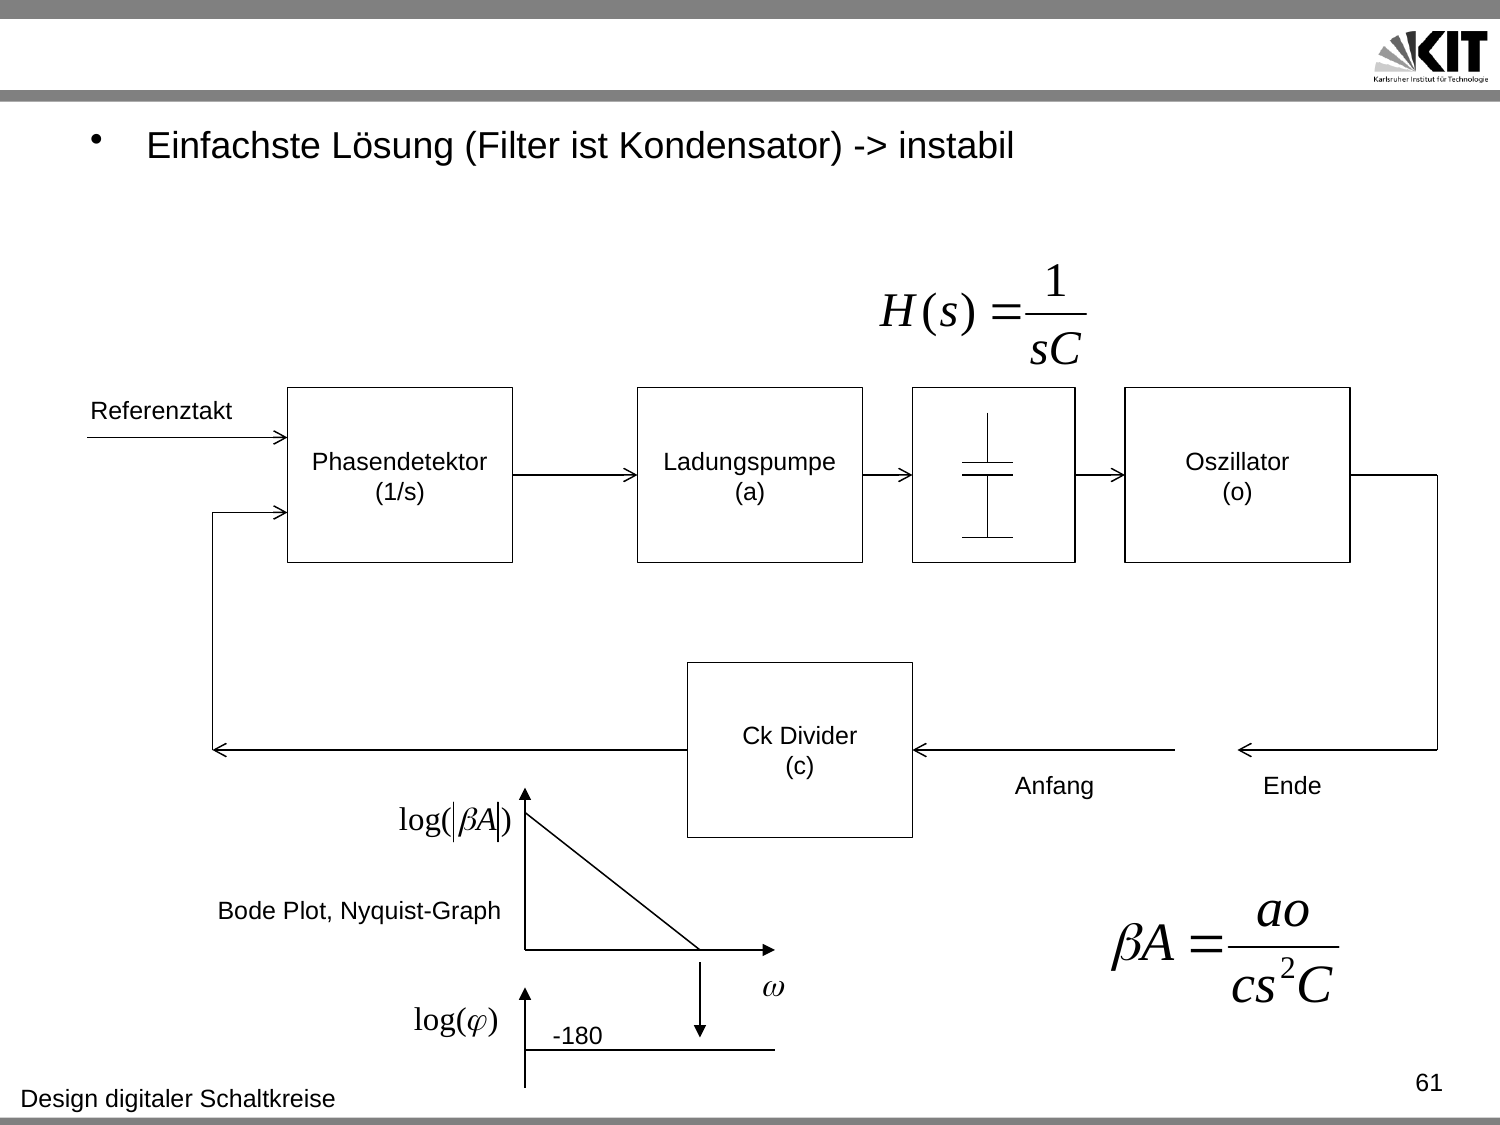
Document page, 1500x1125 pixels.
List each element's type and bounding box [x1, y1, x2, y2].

text_box [1000, 762, 1110, 808]
text_box [1248, 762, 1337, 808]
picture [1374, 31, 1488, 83]
text_box [1100, 874, 1350, 1015]
text_box [75, 387, 248, 433]
list [75, 113, 1425, 263]
text_box [870, 249, 1098, 376]
text_box [87, 387, 1438, 951]
text_box [524, 987, 776, 1088]
text_box [394, 794, 519, 850]
text_box [757, 974, 791, 1006]
text_box [202, 887, 517, 933]
slide_number [1364, 1058, 1495, 1094]
text_box [409, 999, 504, 1045]
